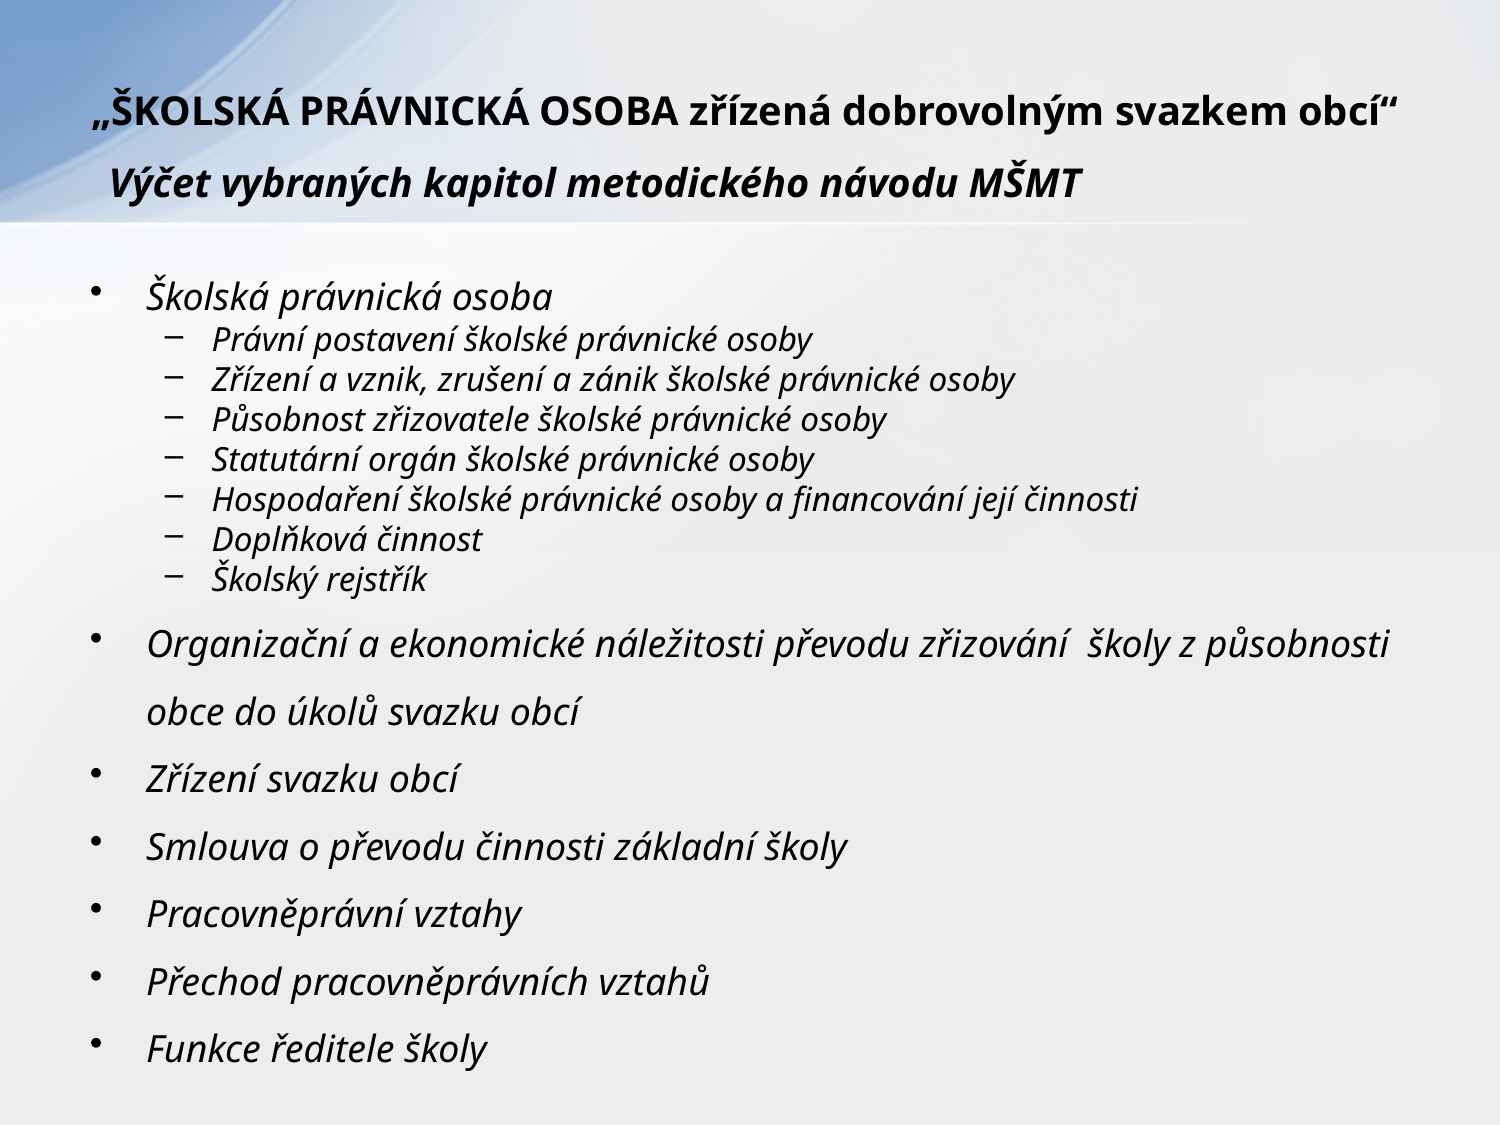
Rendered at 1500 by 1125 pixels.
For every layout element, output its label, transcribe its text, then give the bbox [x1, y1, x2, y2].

list Školská právnická osoba Právní postavení školské právnické osoby Zřízení a vznik, zrušení a zánik školské právnické osoby Působnost zřizovatele školské právnické osoby Statutární orgán školské právnické osoby Hospodaření školské právnické osoby a financování její činnosti Doplňková činnost Školský rejstřík Organizační a ekonomické náležitosti převodu zřizování školy z působnosti obce do úkolů svazku obcí Zřízení svazku obcí Smlouva o převodu činnosti základní školy Pracovněprávní vztahy Přechod pracovněprávních vztahů Funkce ředitele školy [75, 243, 1425, 1052]
title „ŠKOLSKÁ PRÁVNICKÁ OSOBA zřízená dobrovolným svazkem obcí“ Výčet vybraných kapitol metodického návodu MŠMT [76, 30, 1427, 219]
picture [0, 0, 1500, 1125]
